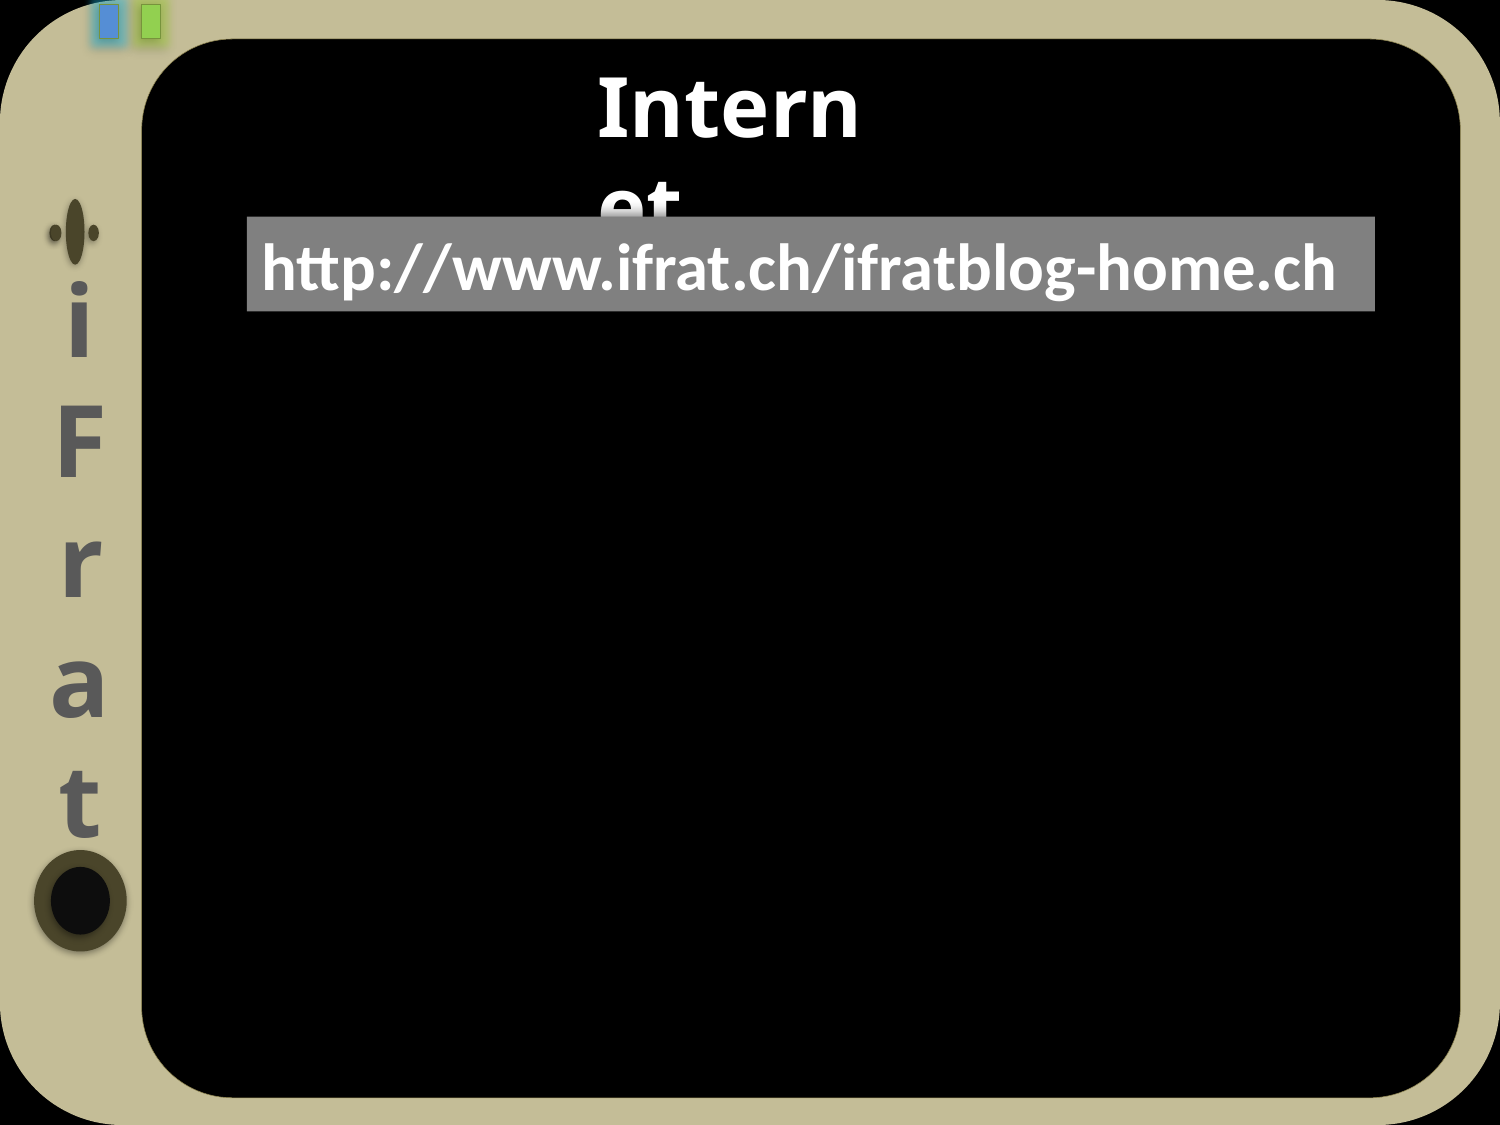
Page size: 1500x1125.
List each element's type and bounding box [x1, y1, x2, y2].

text_box [0, 0, 1500, 1125]
